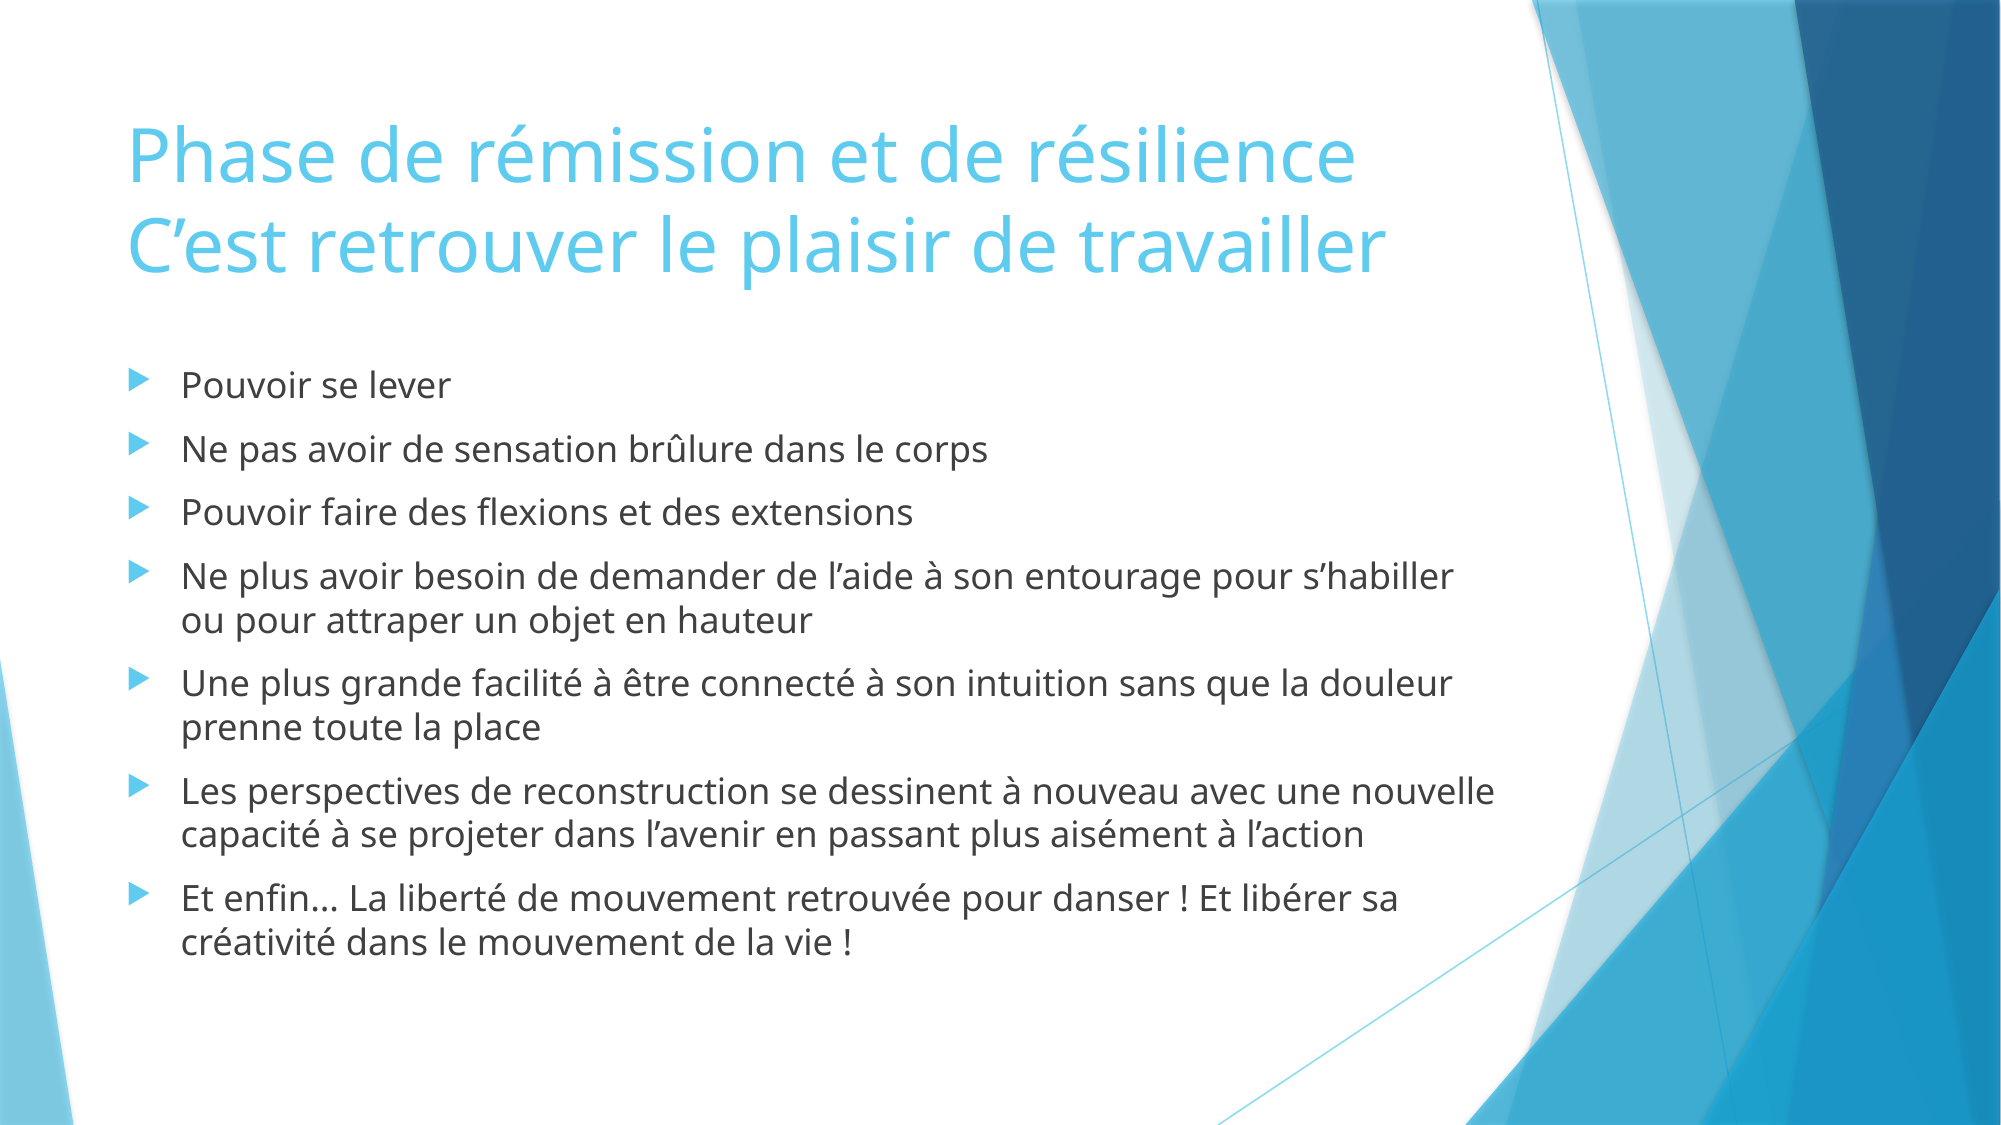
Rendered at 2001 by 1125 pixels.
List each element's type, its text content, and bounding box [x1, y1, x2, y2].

list Pouvoir se lever Ne pas avoir de sensation brûlure dans le corps Pouvoir faire des flexions et des extensions Ne plus avoir besoin de demander de l’aide à son entourage pour s’habiller ou pour attraper un objet en hauteur Une plus grande facilité à être connecté à son intuition sans que la douleur prenne toute la place Les perspectives de reconstruction se dessinent à nouveau avec une nouvelle capacité à se projeter dans l’avenir en passant plus aisément à l’action Et enfin… La liberté de mouvement retrouvée pour danser ! Et libérer sa créativité dans le mouvement de la vie ! [111, 354, 1522, 992]
title Phase de rémission et de résilience C’est retrouver le plaisir de travailler [111, 99, 1522, 317]
